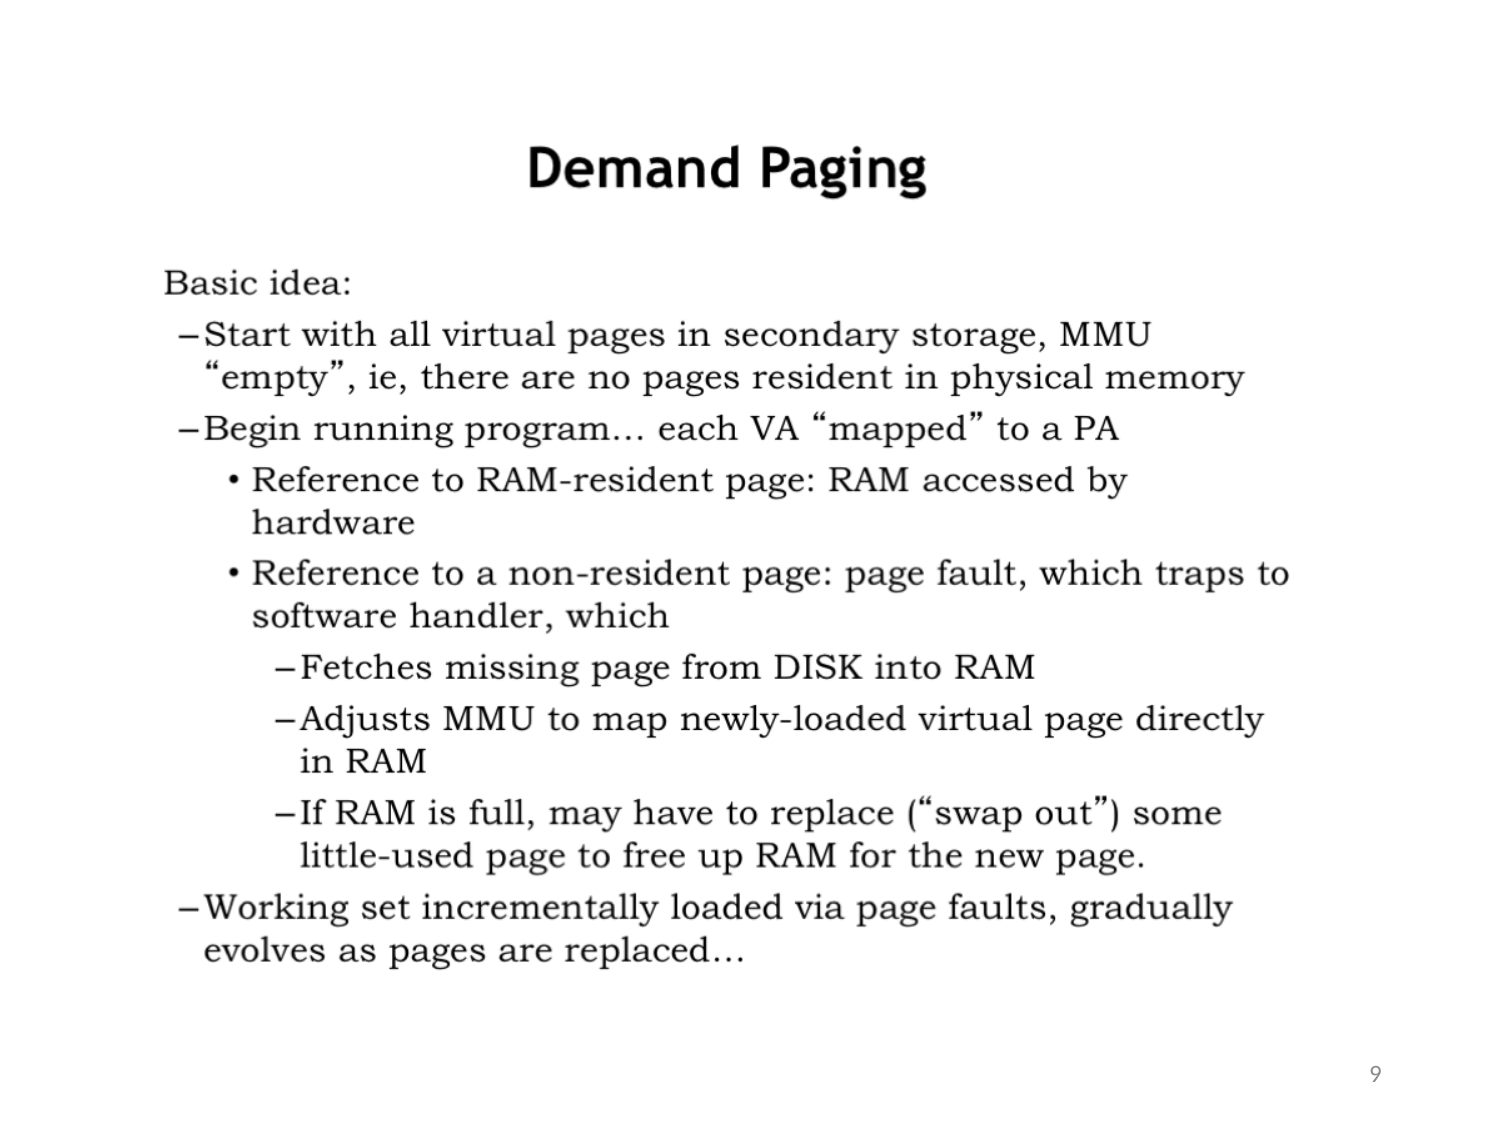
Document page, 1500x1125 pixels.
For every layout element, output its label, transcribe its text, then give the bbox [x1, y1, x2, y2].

slide_number 9 [1059, 1042, 1397, 1103]
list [87, 82, 1368, 1043]
